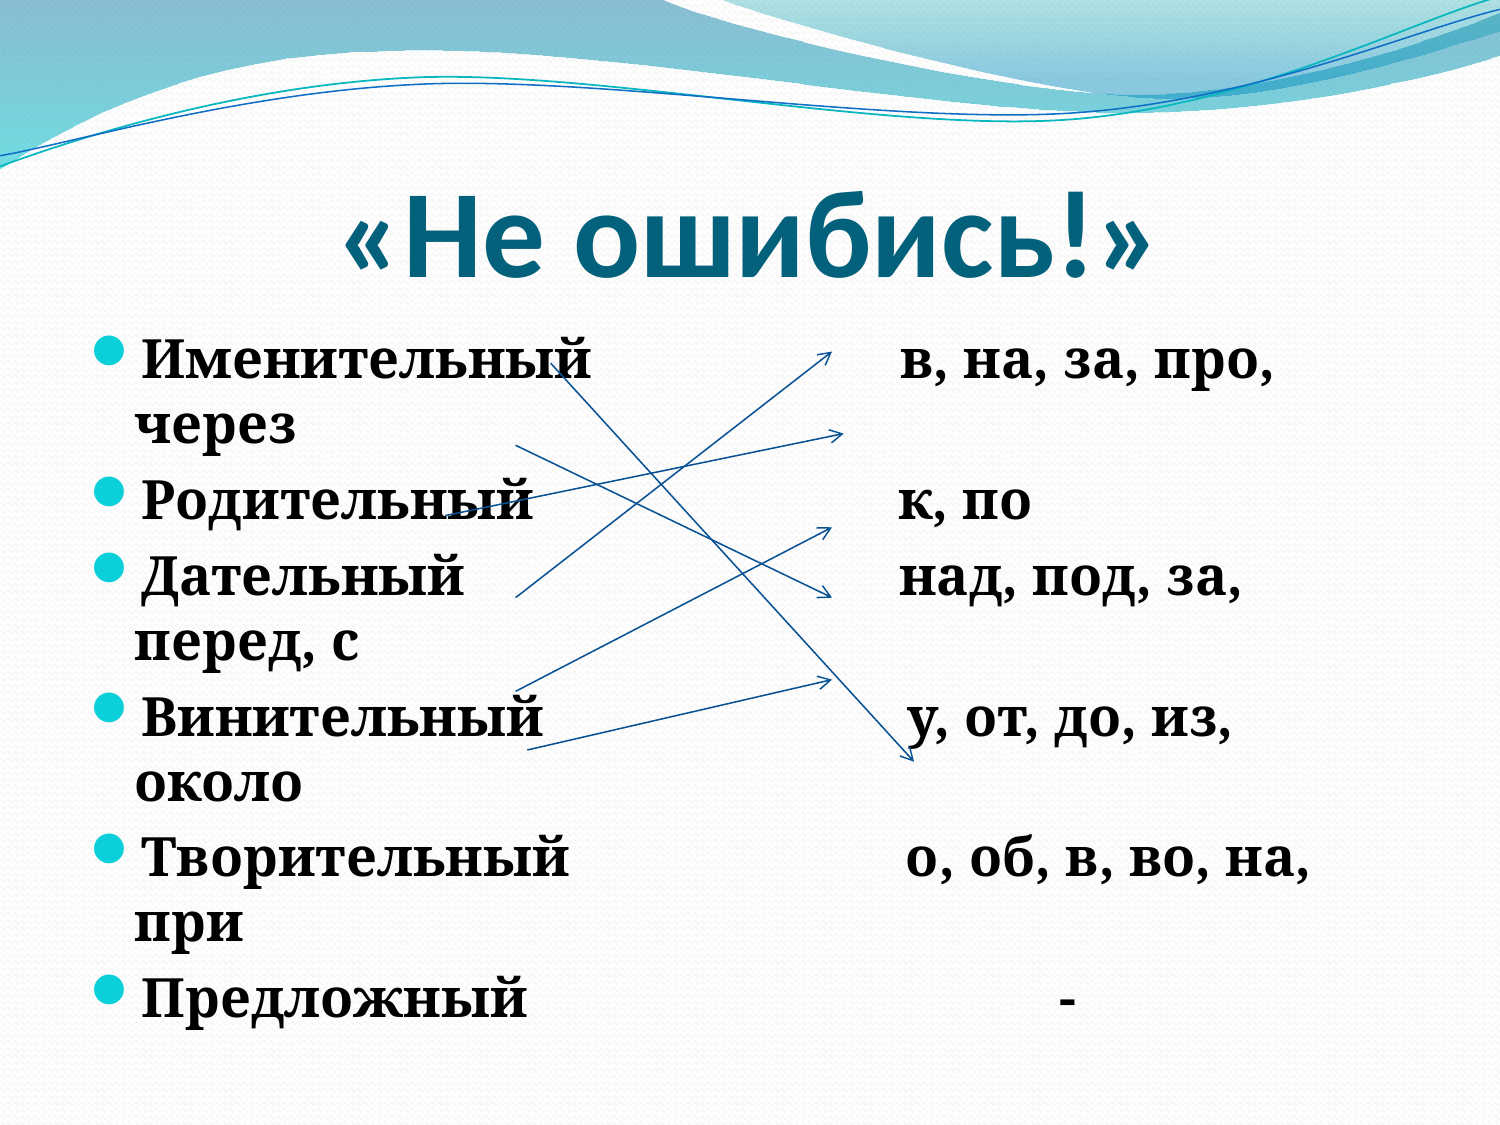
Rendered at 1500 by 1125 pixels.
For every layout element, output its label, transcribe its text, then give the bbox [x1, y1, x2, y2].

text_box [515, 608, 526, 692]
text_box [532, 380, 932, 745]
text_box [515, 445, 833, 598]
title «Не ошибись!» [75, 115, 1425, 303]
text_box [515, 351, 833, 445]
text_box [445, 433, 508, 516]
list Именительный в, на, за, про, через Родительный к, по Дательный над, под, за, перед, с Винительный у, от, до, из, около Творительный о, об, в, во, на, при Предложный - [75, 317, 1425, 1038]
